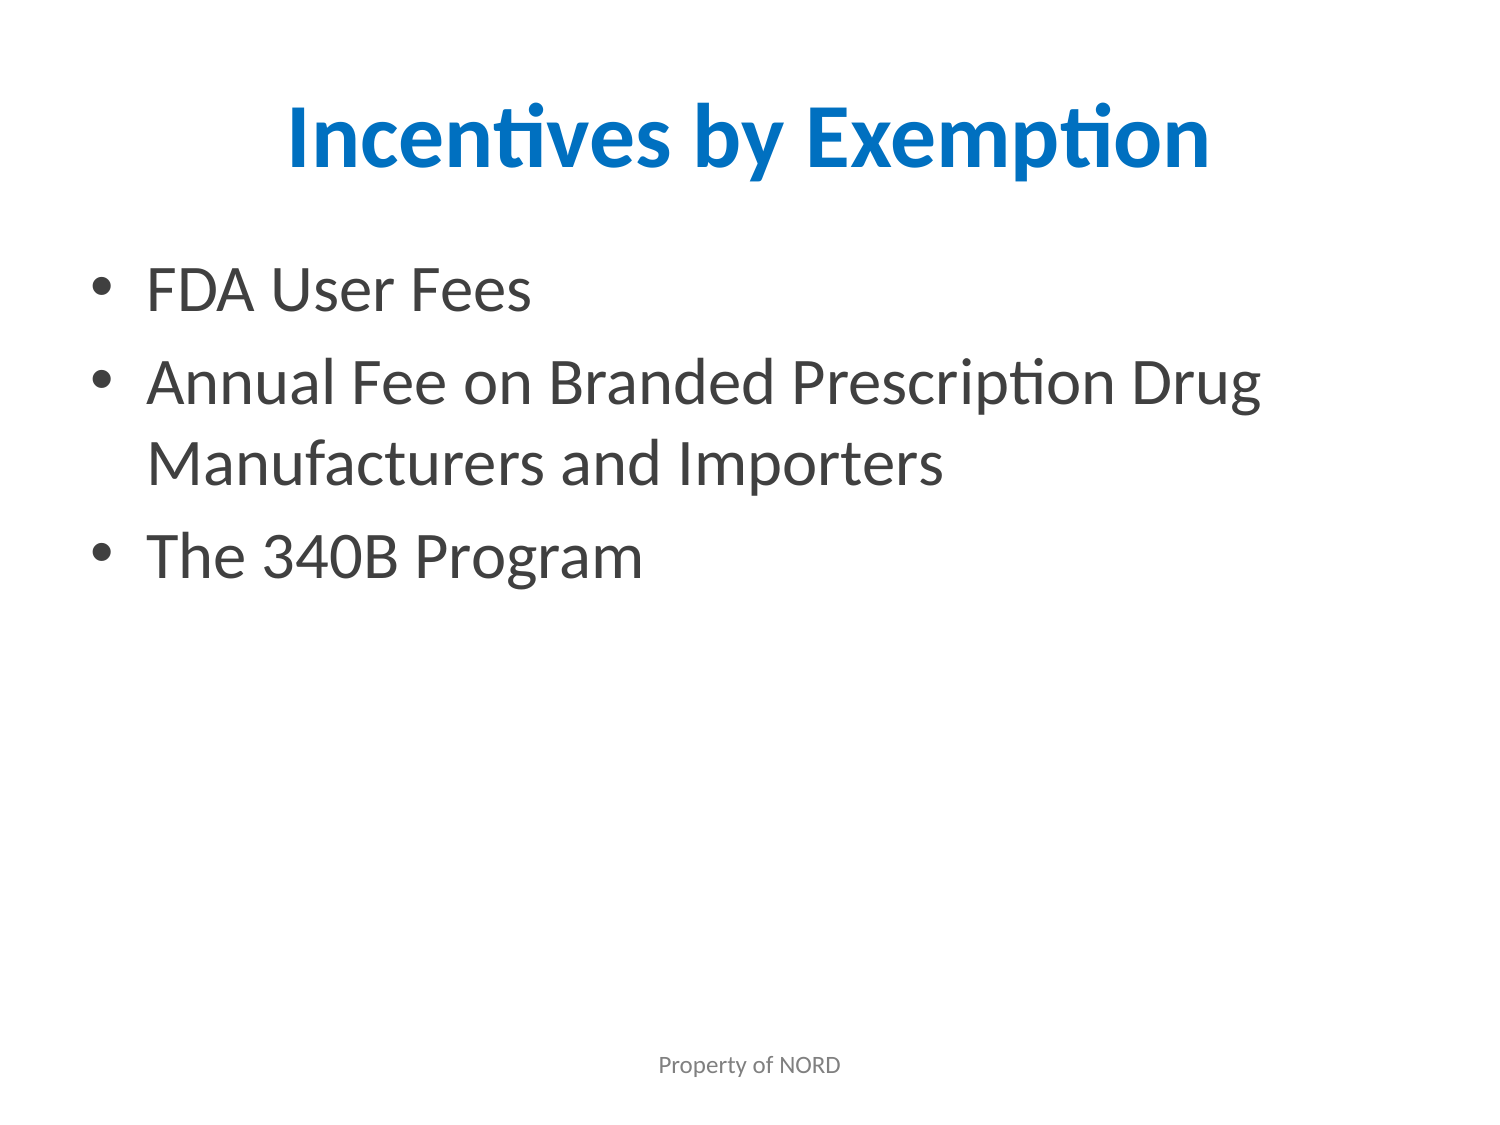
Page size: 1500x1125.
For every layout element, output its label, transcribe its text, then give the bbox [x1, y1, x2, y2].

title Incentives by Exemption [75, 37, 1425, 225]
footer Property of NORD [512, 1024, 988, 1103]
list FDA User Fees Annual Fee on Branded Prescription Drug Manufacturers and Importers The 340B Program [75, 237, 1425, 980]
